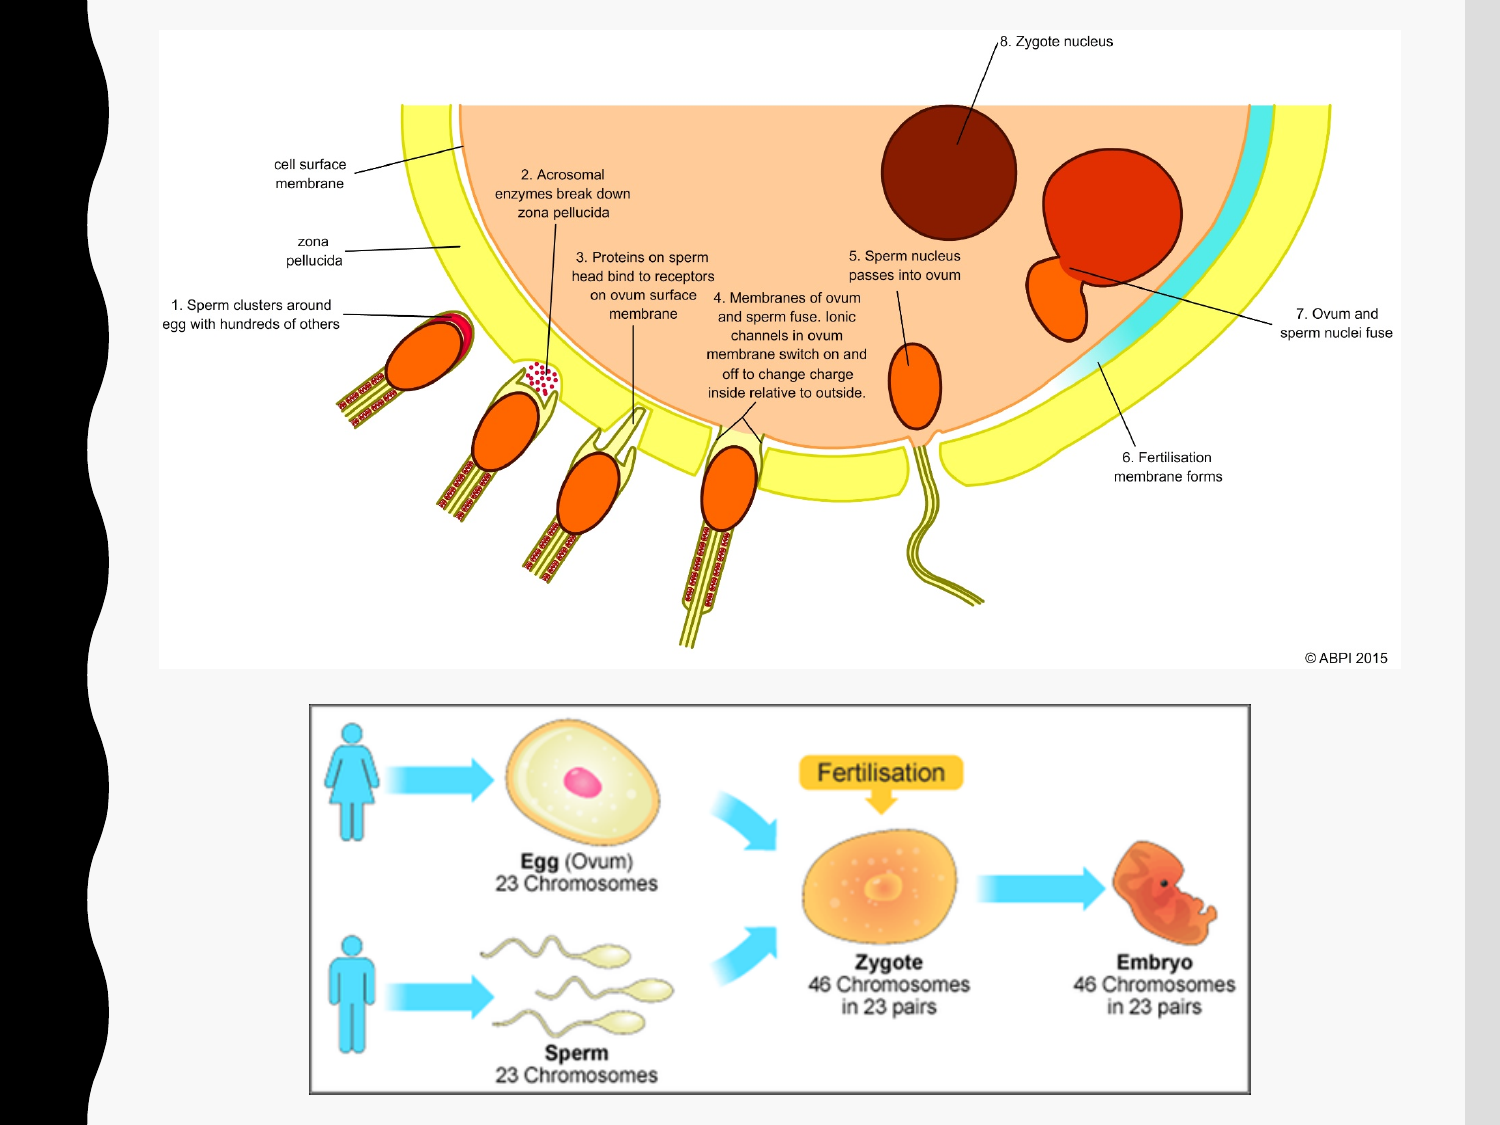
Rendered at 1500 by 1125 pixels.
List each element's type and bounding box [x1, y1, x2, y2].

picture [309, 704, 1251, 1095]
picture [159, 30, 1401, 669]
